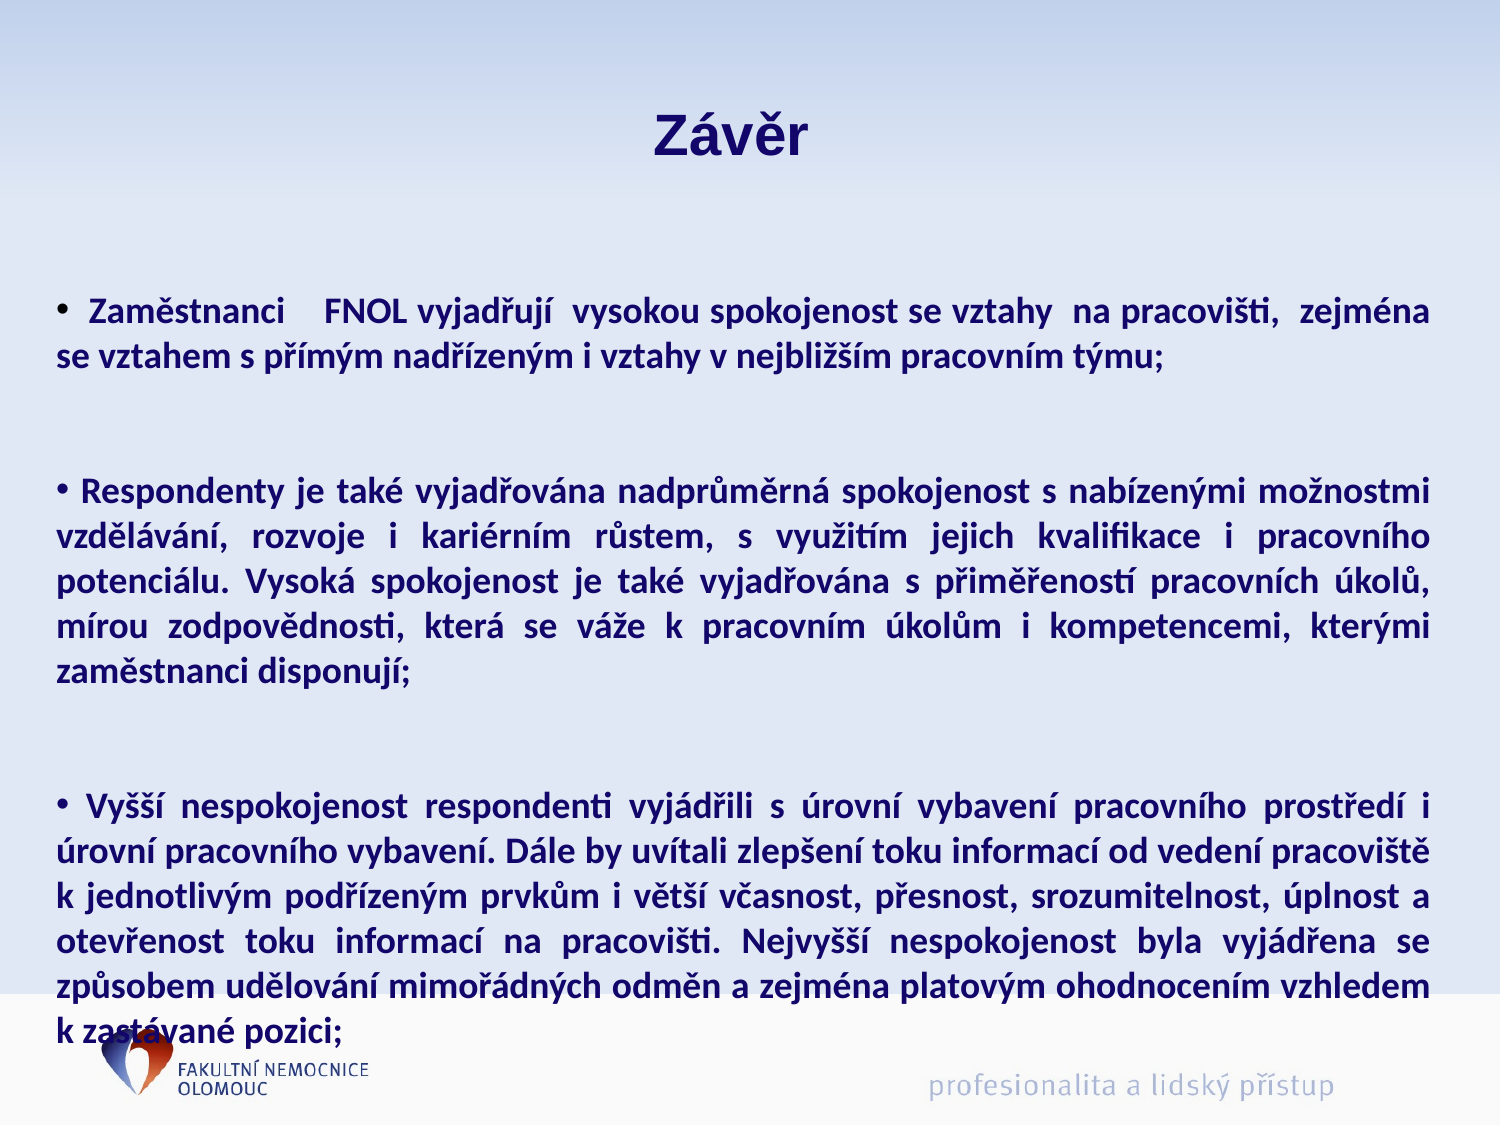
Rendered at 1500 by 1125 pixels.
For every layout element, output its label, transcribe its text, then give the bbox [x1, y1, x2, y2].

picture [0, 994, 1500, 1125]
text_box Zaměstnanci FNOL vyjadřují vysokou spokojenost se vztahy na pracovišti, zejména se vztahem s přímým nadřízeným i vztahy v nejbližším pracovním týmu; Respondenty je také vyjadřována nadprůměrná spokojenost s nabízenými možnostmi vzdělávání, rozvoje i kariérním růstem, s využitím jejich kvalifikace i pracovního potenciálu. Vysoká spokojenost je také vyjadřována s přiměřeností pracovních úkolů, mírou zodpovědnosti, která se váže k pracovním úkolům i kompetencemi, kterými zaměstnanci disponují; Vyšší nespokojenost respondenti vyjádřili s úrovní vybavení pracovního prostředí i úrovní pracovního vybavení. Dále by uvítali zlepšení toku informací od vedení pracoviště k jednotlivým podřízeným prvkům i větší včasnost, přesnost, srozumitelnost, úplnost a otevřenost toku informací na pracovišti. Nejvyšší nespokojenost byla vyjádřena se způsobem udělování mimořádných odměn a zejména platovým ohodnocením vzhledem k zastávané pozici; [41, 278, 1447, 993]
text_box Závěr [53, 90, 1411, 174]
